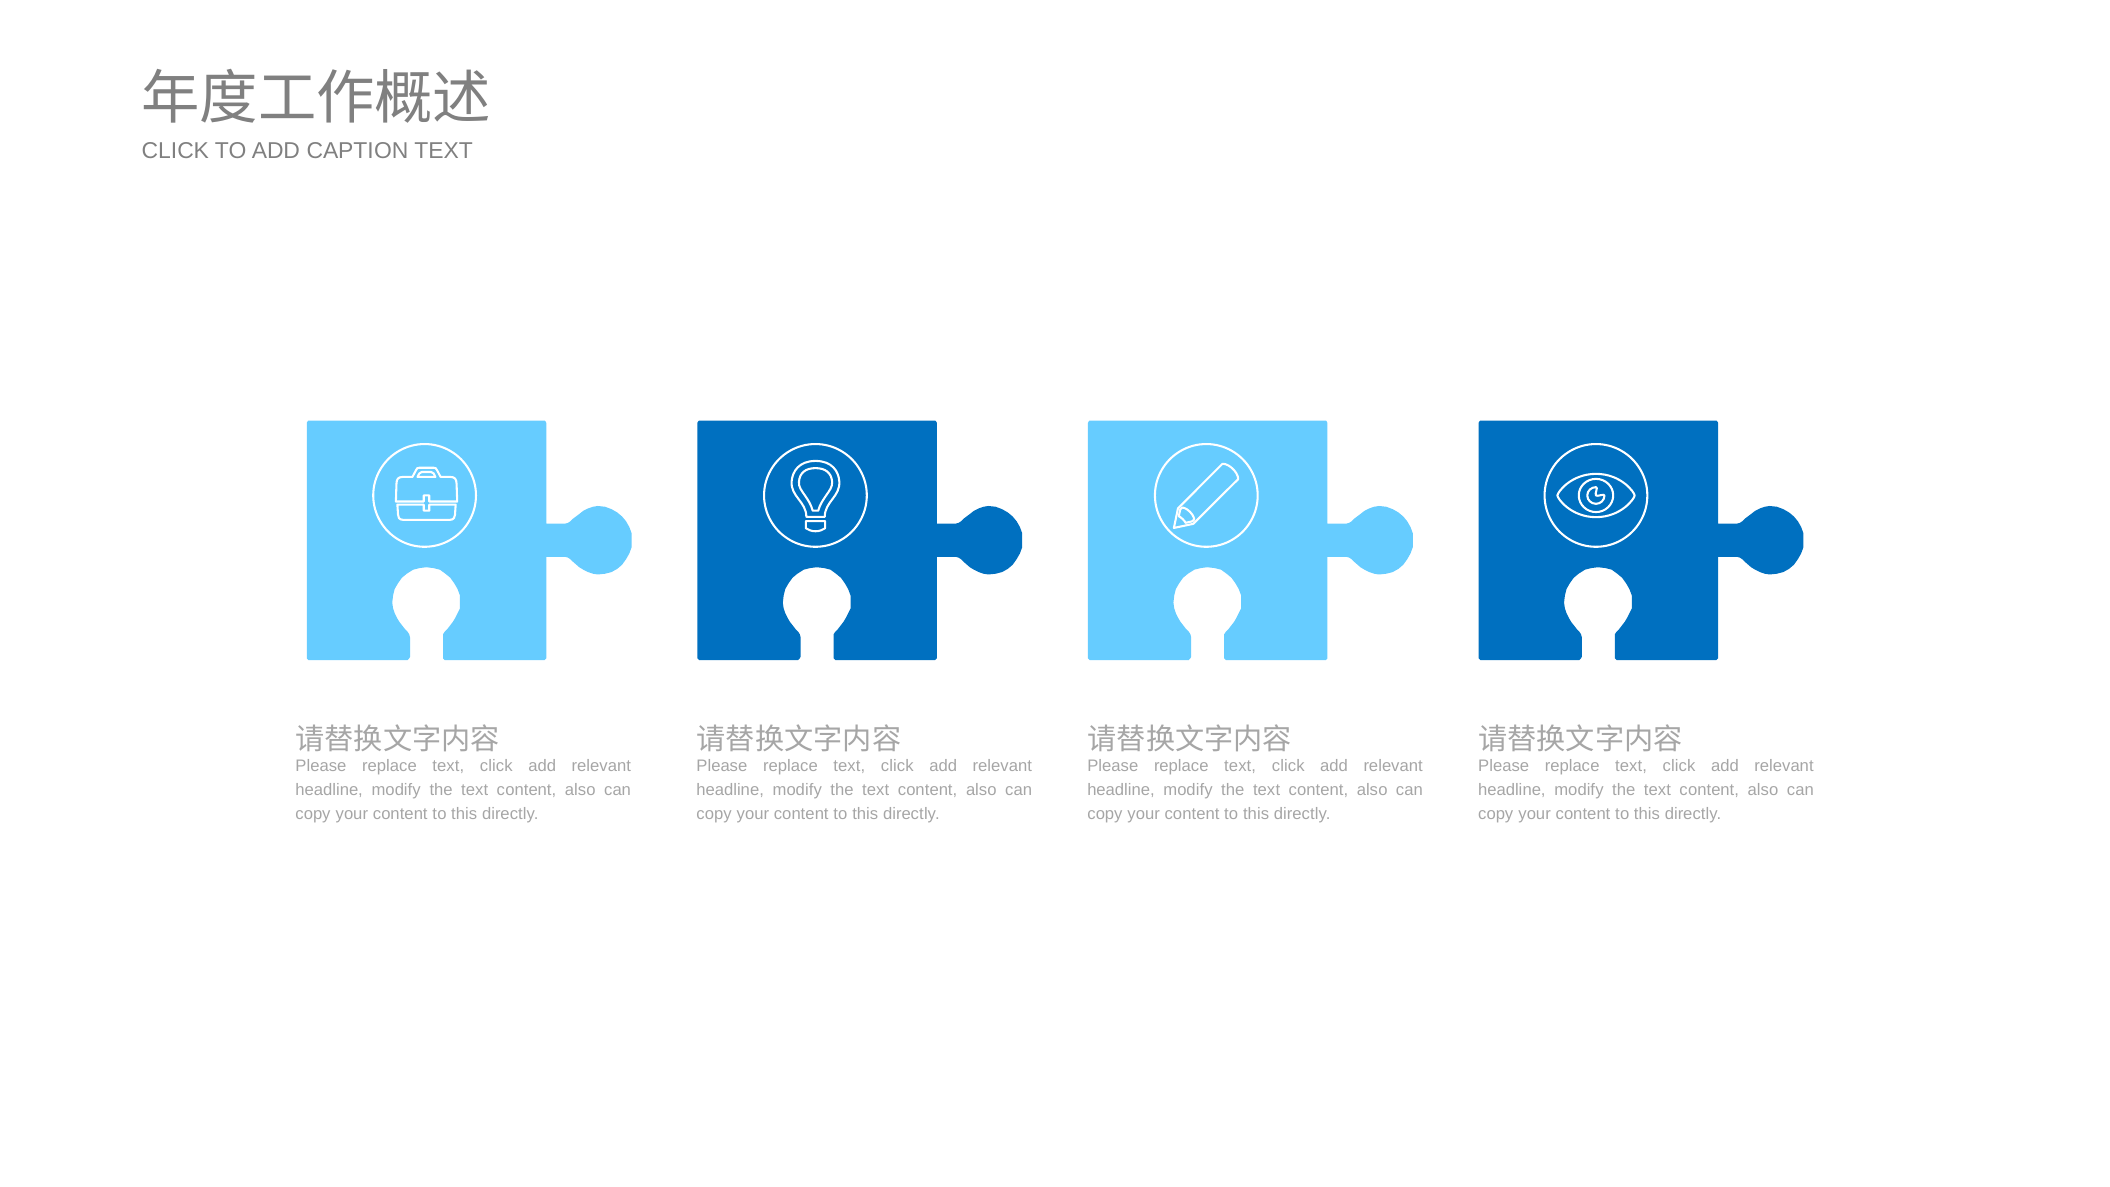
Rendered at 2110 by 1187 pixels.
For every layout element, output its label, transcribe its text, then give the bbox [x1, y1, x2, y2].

text_box [306, 420, 632, 661]
text_box Please replace text, click add relevant headline, modify the text content, also can copy your content to this directly. [696, 750, 1033, 823]
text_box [1544, 444, 1648, 547]
text_box Please replace text, click add relevant headline, modify the text content, also can copy your content to this directly. [1478, 750, 1815, 823]
text_box [1478, 420, 1804, 661]
text_box 请替换文字内容 [1478, 713, 1743, 750]
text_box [1154, 444, 1258, 547]
text_box Please replace text, click add relevant headline, modify the text content, also can copy your content to this directly. [1087, 750, 1424, 823]
text_box 请替换文字内容 [1087, 713, 1353, 750]
text_box 年度工作概述 [141, 60, 521, 131]
text_box [697, 420, 1023, 661]
text_box Please replace text, click add relevant headline, modify the text content, also can copy your content to this directly. [295, 750, 632, 823]
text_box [373, 444, 476, 547]
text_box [764, 444, 867, 547]
text_box [1087, 420, 1413, 661]
text_box 请替换文字内容 [295, 713, 561, 750]
text_box 请替换文字内容 [696, 713, 962, 750]
text_box CLICK TO ADD CAPTION TEXT [141, 135, 521, 163]
